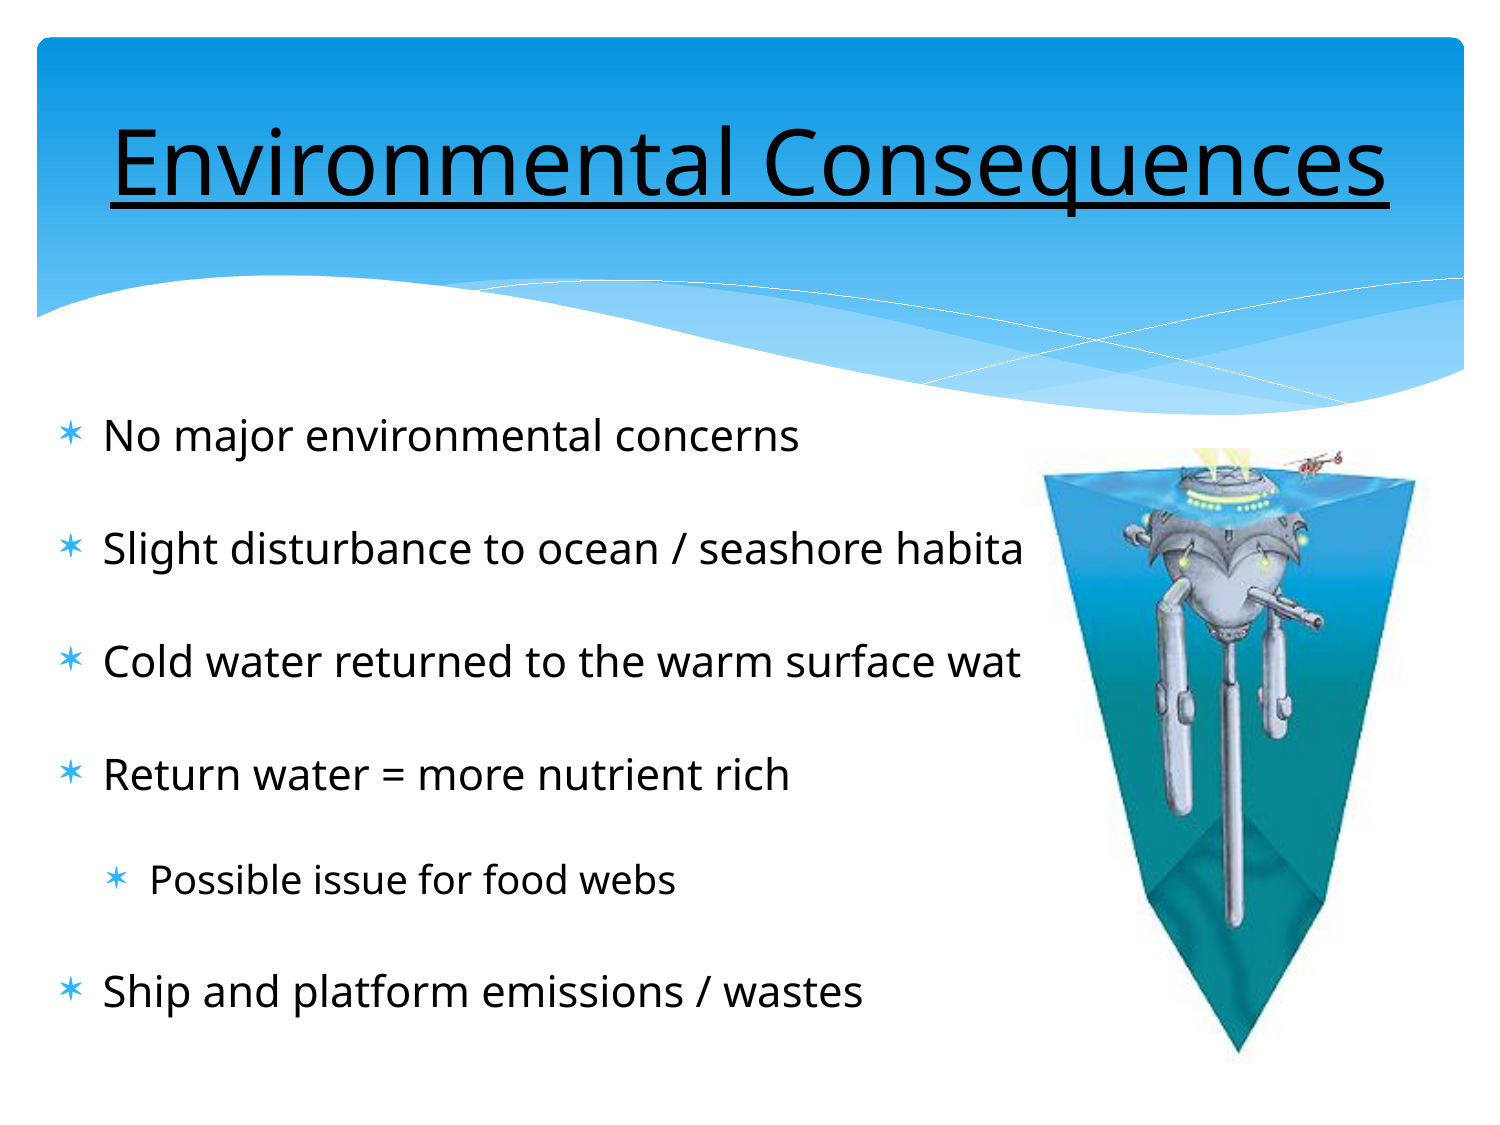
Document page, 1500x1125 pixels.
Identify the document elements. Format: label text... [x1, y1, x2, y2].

title Environmental Consequences [75, 55, 1425, 261]
list No major environmental concerns Slight disturbance to ocean / seashore habitats Cold water returned to the warm surface water Return water = more nutrient rich Possible issue for food webs Ship and platform emissions / wastes [45, 348, 1261, 1029]
picture [1020, 448, 1454, 1063]
